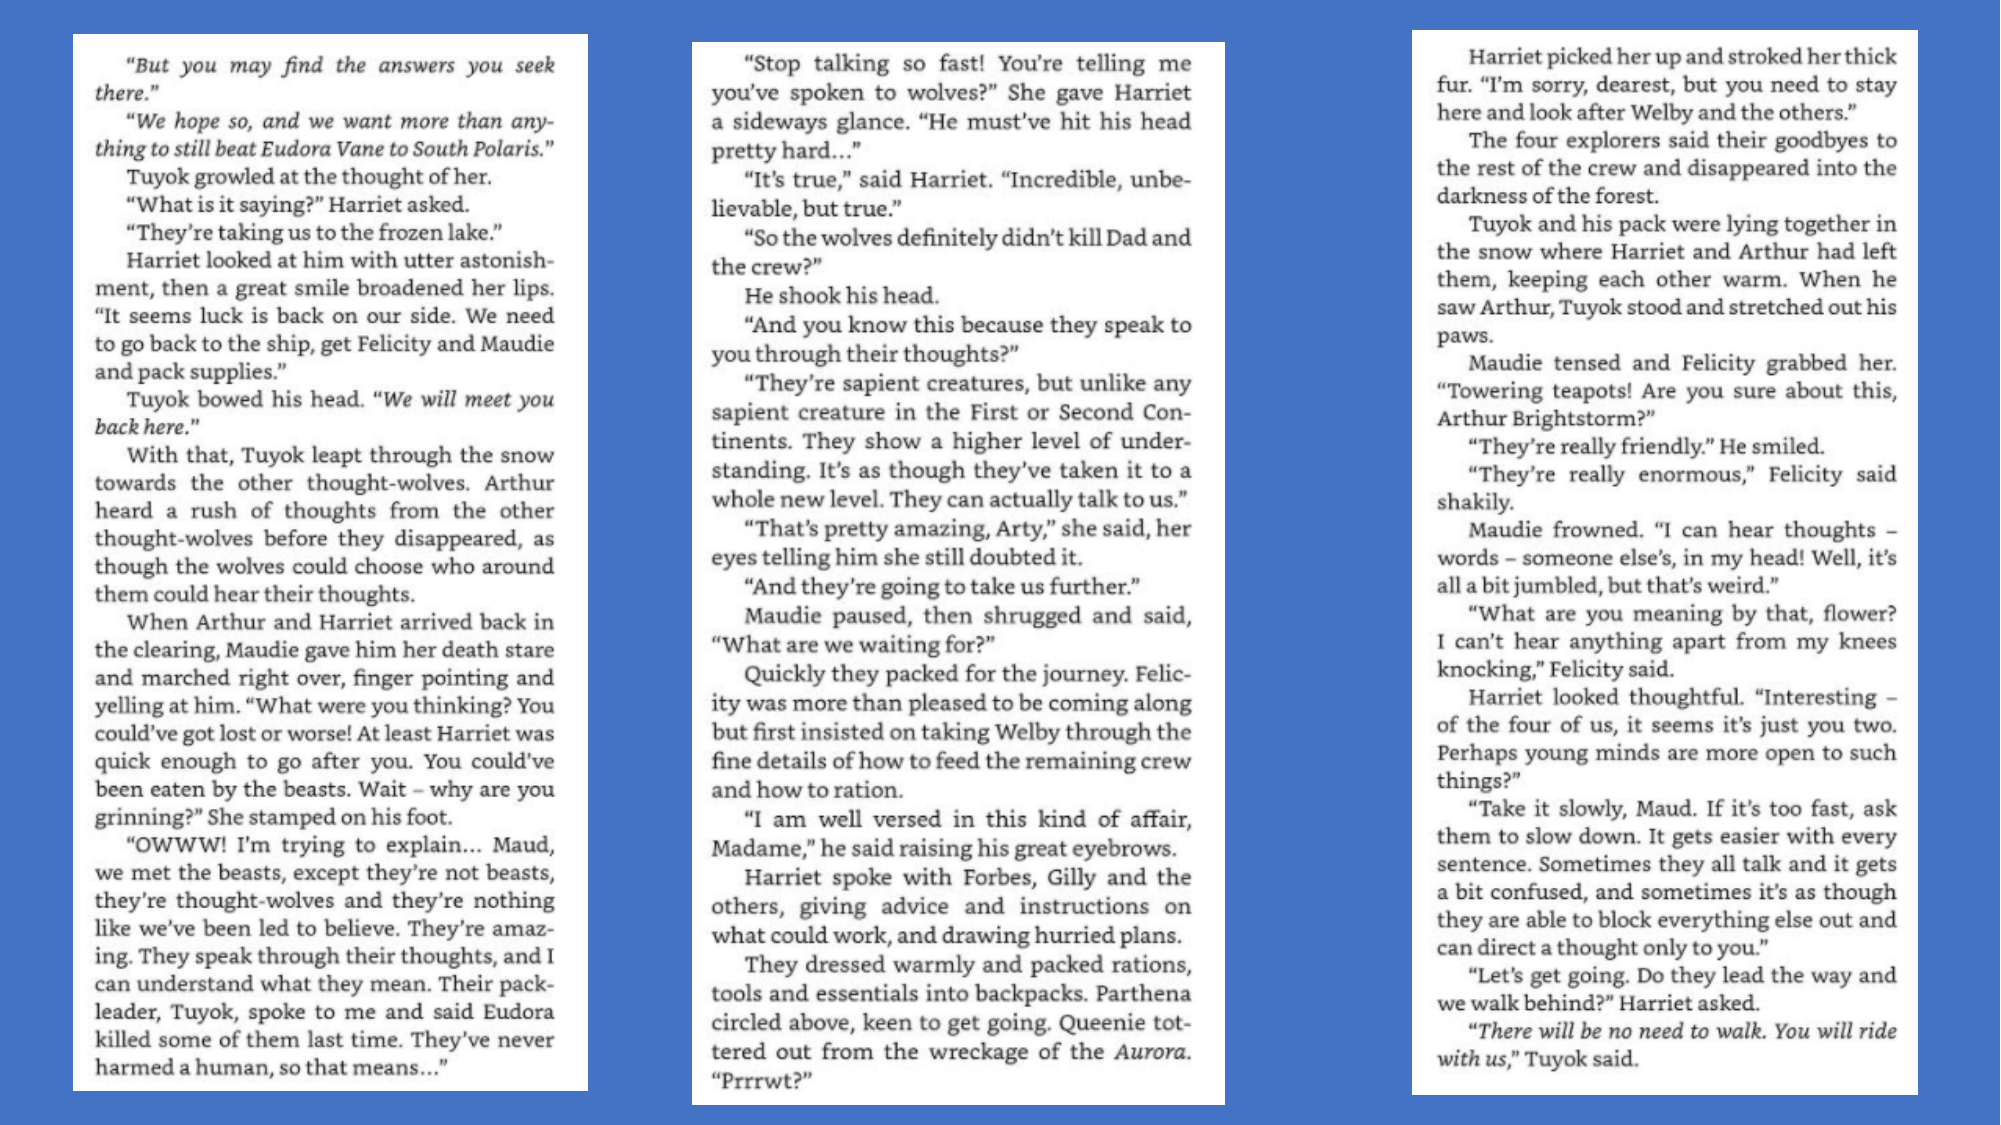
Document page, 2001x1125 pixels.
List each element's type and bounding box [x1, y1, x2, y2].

picture [1412, 30, 1918, 1095]
picture [73, 34, 588, 1091]
list [692, 42, 1225, 1105]
